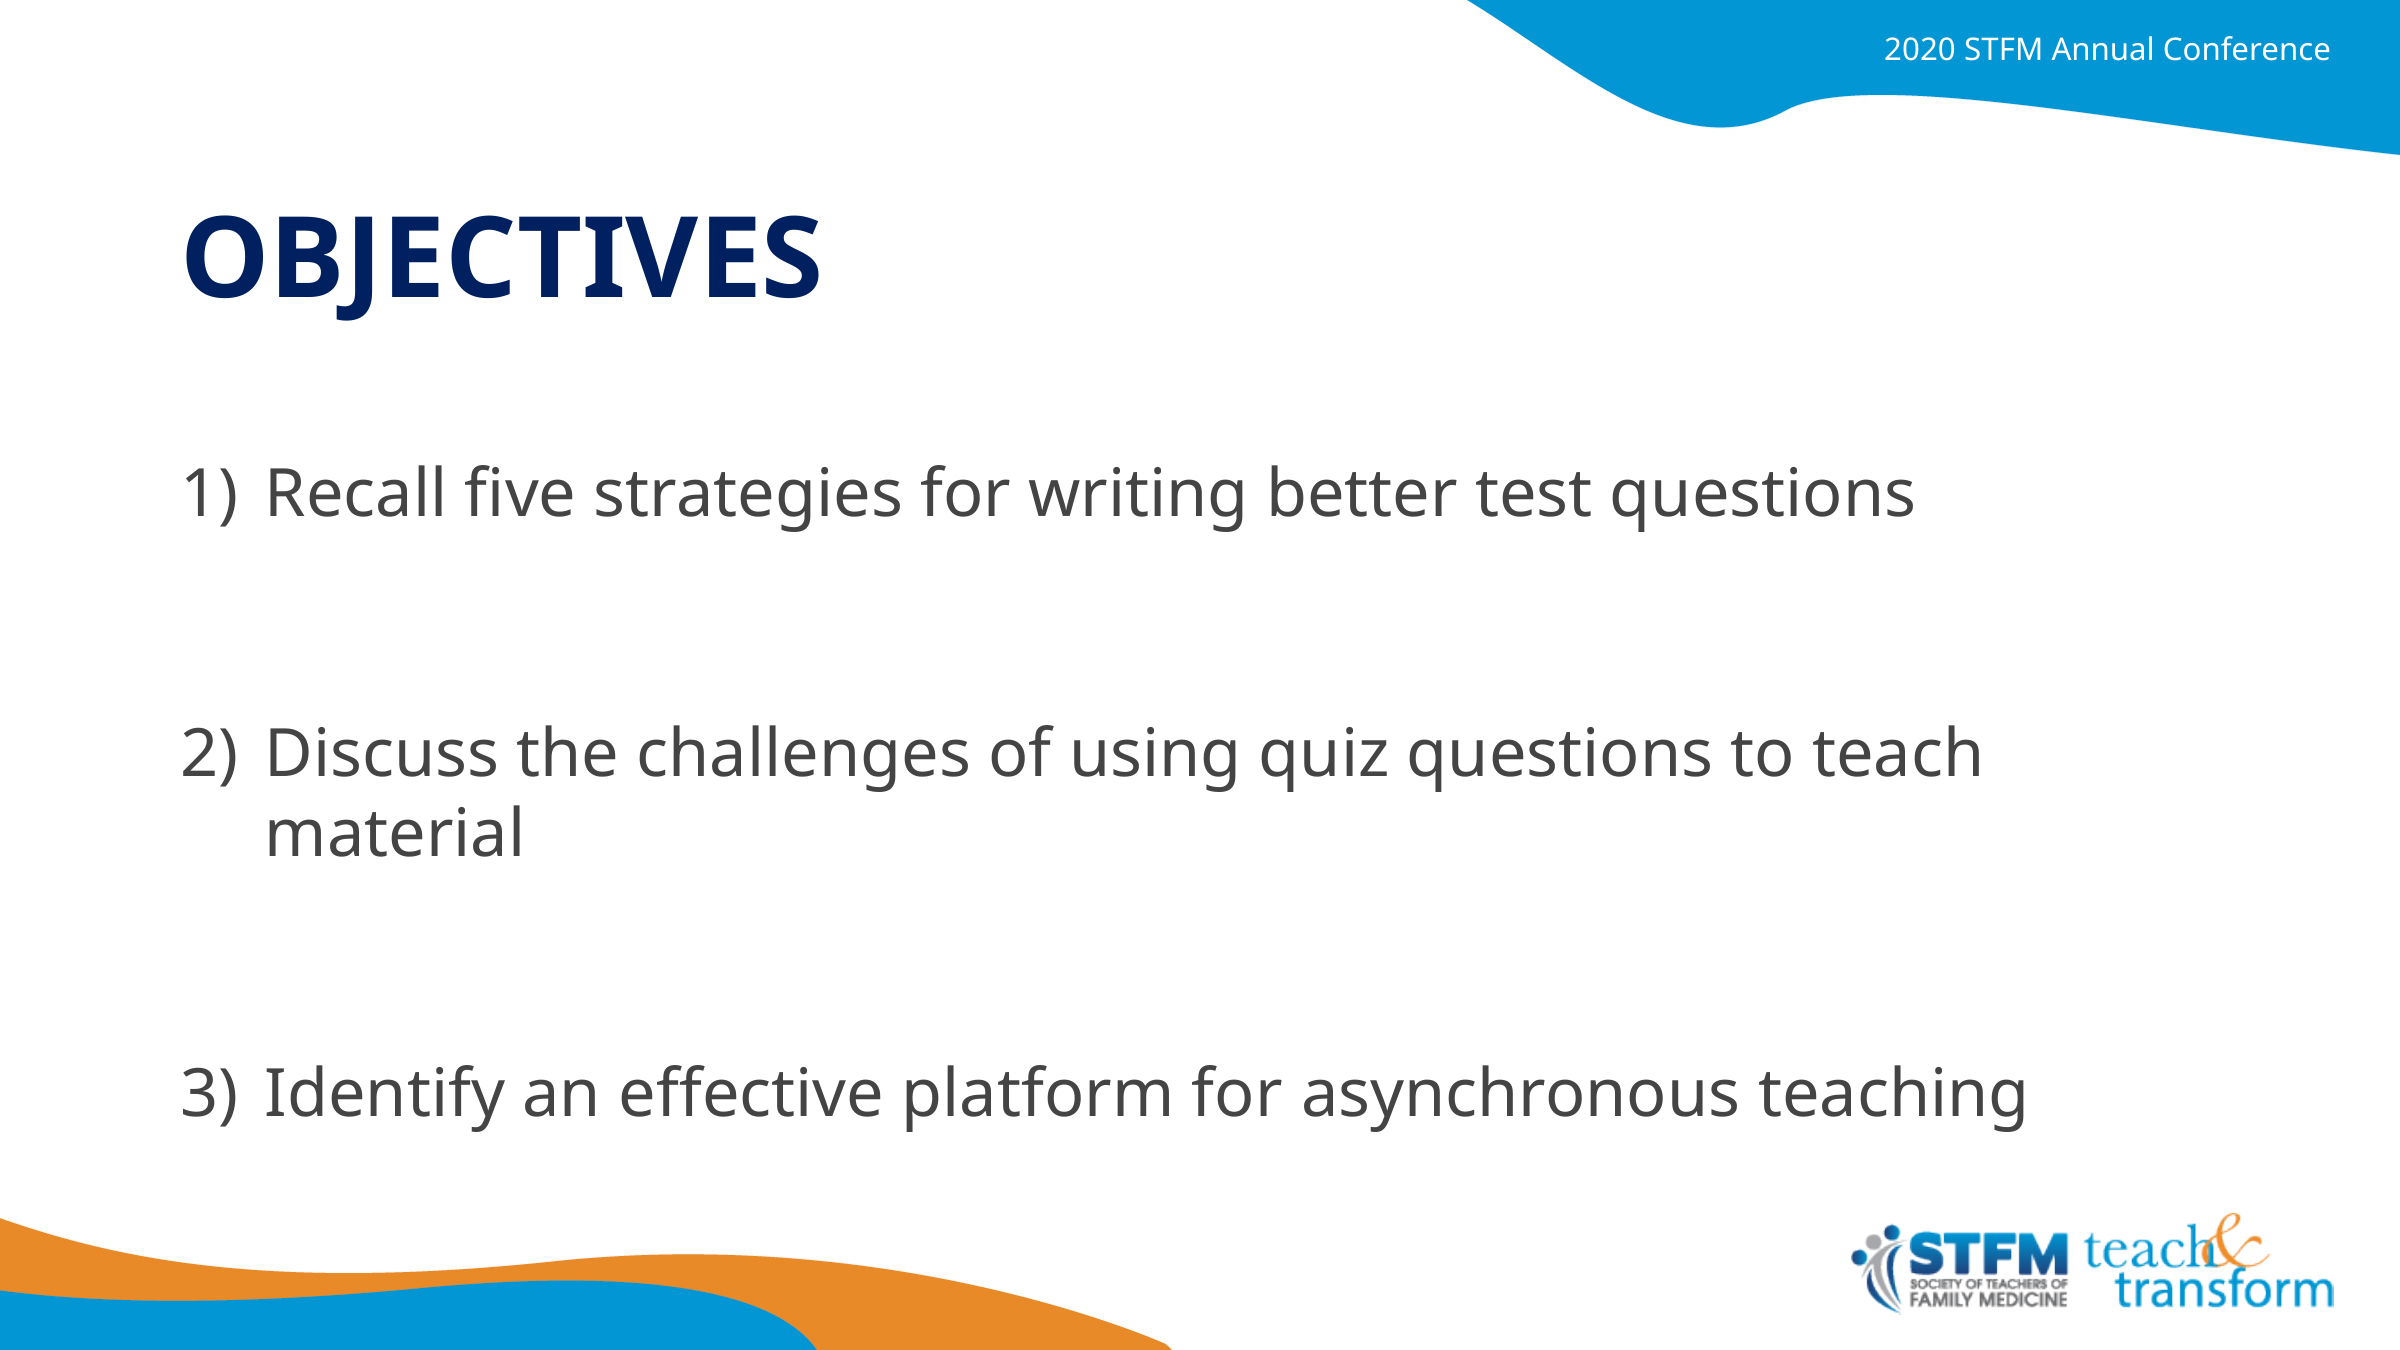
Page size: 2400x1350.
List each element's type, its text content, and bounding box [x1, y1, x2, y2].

picture [0, 0, 2400, 1350]
title Objectives [165, 188, 2235, 334]
list Recall five strategies for writing better test questions Discuss the challenges of using quiz questions to teach material Identify an effective platform for asynchronous teaching [165, 442, 2235, 1219]
